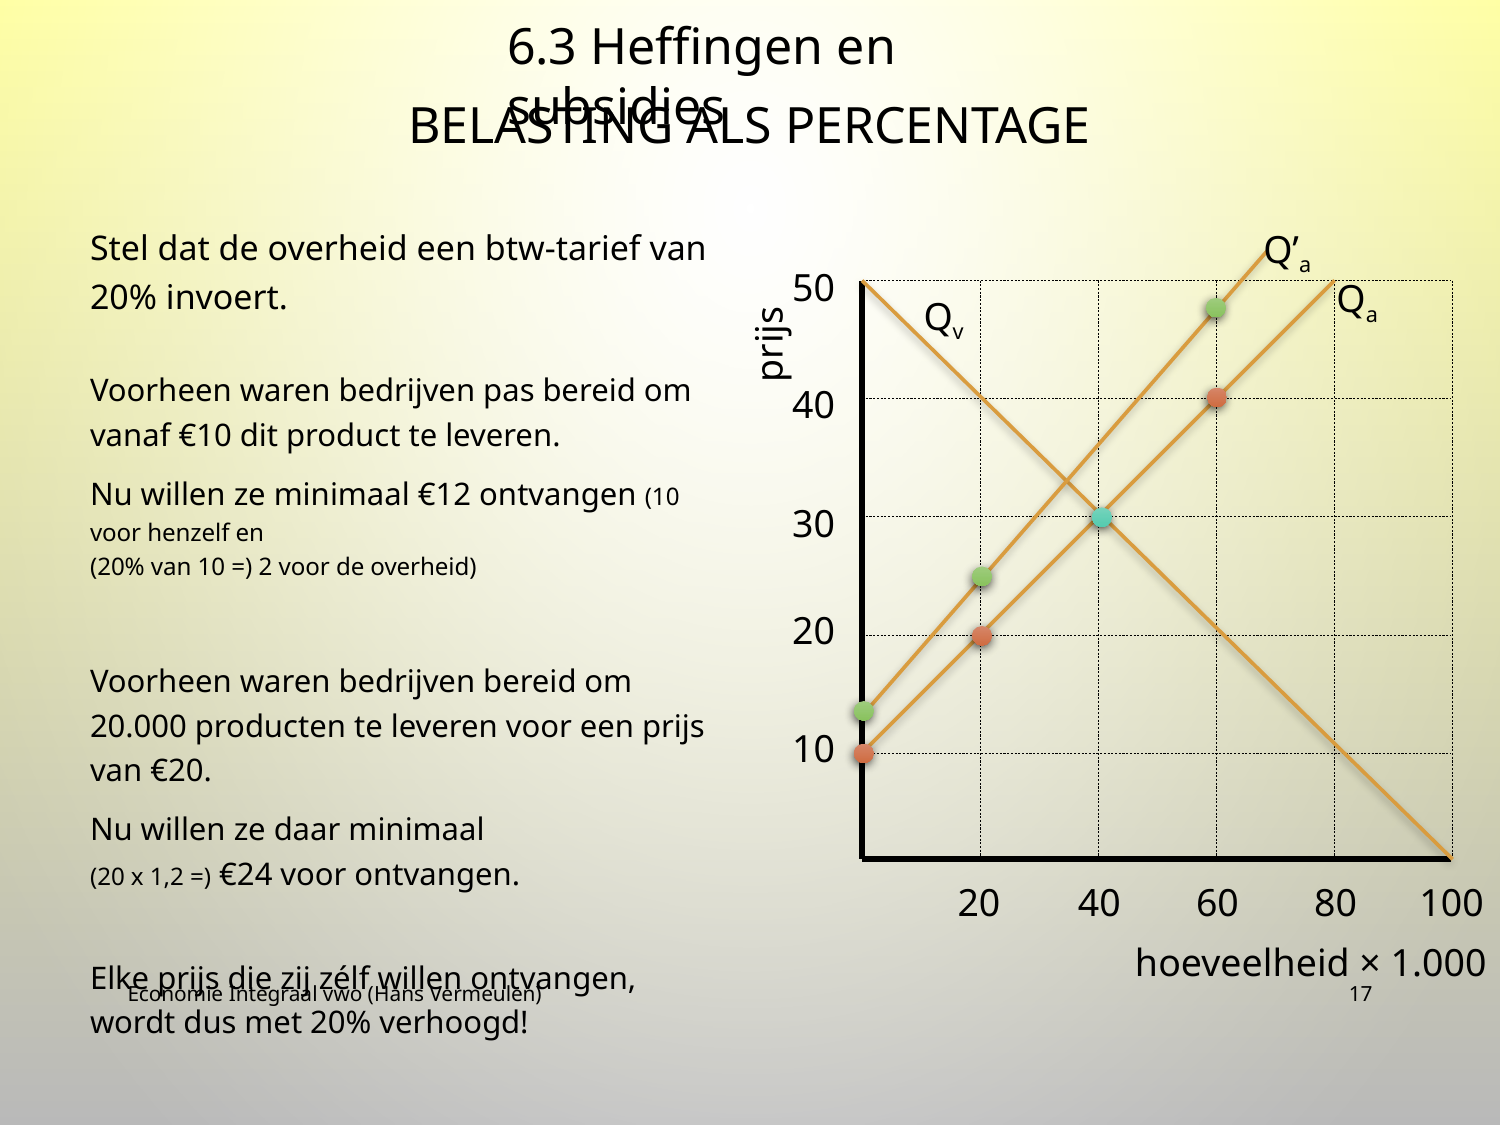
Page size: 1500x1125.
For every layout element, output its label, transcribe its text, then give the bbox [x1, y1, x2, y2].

text_box Qa [1327, 267, 1393, 277]
text_box 60 [1181, 871, 1254, 931]
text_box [861, 280, 1335, 754]
text_box 40 [777, 373, 850, 434]
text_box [861, 280, 1453, 860]
text_box 80 [1299, 871, 1372, 931]
text_box 6.3 Heffingen en subsidies [492, 6, 1060, 142]
title Belasting als percentage [75, 101, 1425, 155]
slide_number 17 [1293, 991, 1388, 1025]
text_box 100 [1404, 871, 1499, 931]
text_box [860, 249, 1269, 718]
text_box 20 [942, 871, 1016, 931]
text_box hoeveelheid × 1.000 [1120, 931, 1500, 991]
list Stel dat de overheid een btw-tarief van 20% invoert. Voorheen waren bedrijven pas bereid om vanaf €10 dit product te leveren. Nu willen ze minimaal €12 ontvangen (10 voor henzelf en (20% van 10 =) 2 voor de overheid) Voorheen waren bedrijven bereid om 20.000 producten te leveren voor een prijs van €20. Nu willen ze daar minimaal (20 x 1,2 =) €24 voor ontvangen. Elke prijs die zij zélf willen ontvangen, wordt dus met 20% verhoogd! [75, 210, 738, 1055]
text_box 20 [777, 599, 850, 660]
picture [0, 0, 1500, 1125]
text_box 40 [1063, 871, 1136, 931]
text_box Q’a [1248, 218, 1327, 277]
footer Economie Integraal vwo (Hans Vermeulen) [112, 965, 934, 1025]
text_box 50 [777, 256, 850, 317]
text_box 30 [777, 493, 850, 553]
text_box prijs [737, 291, 798, 397]
text_box 10 [777, 717, 850, 778]
